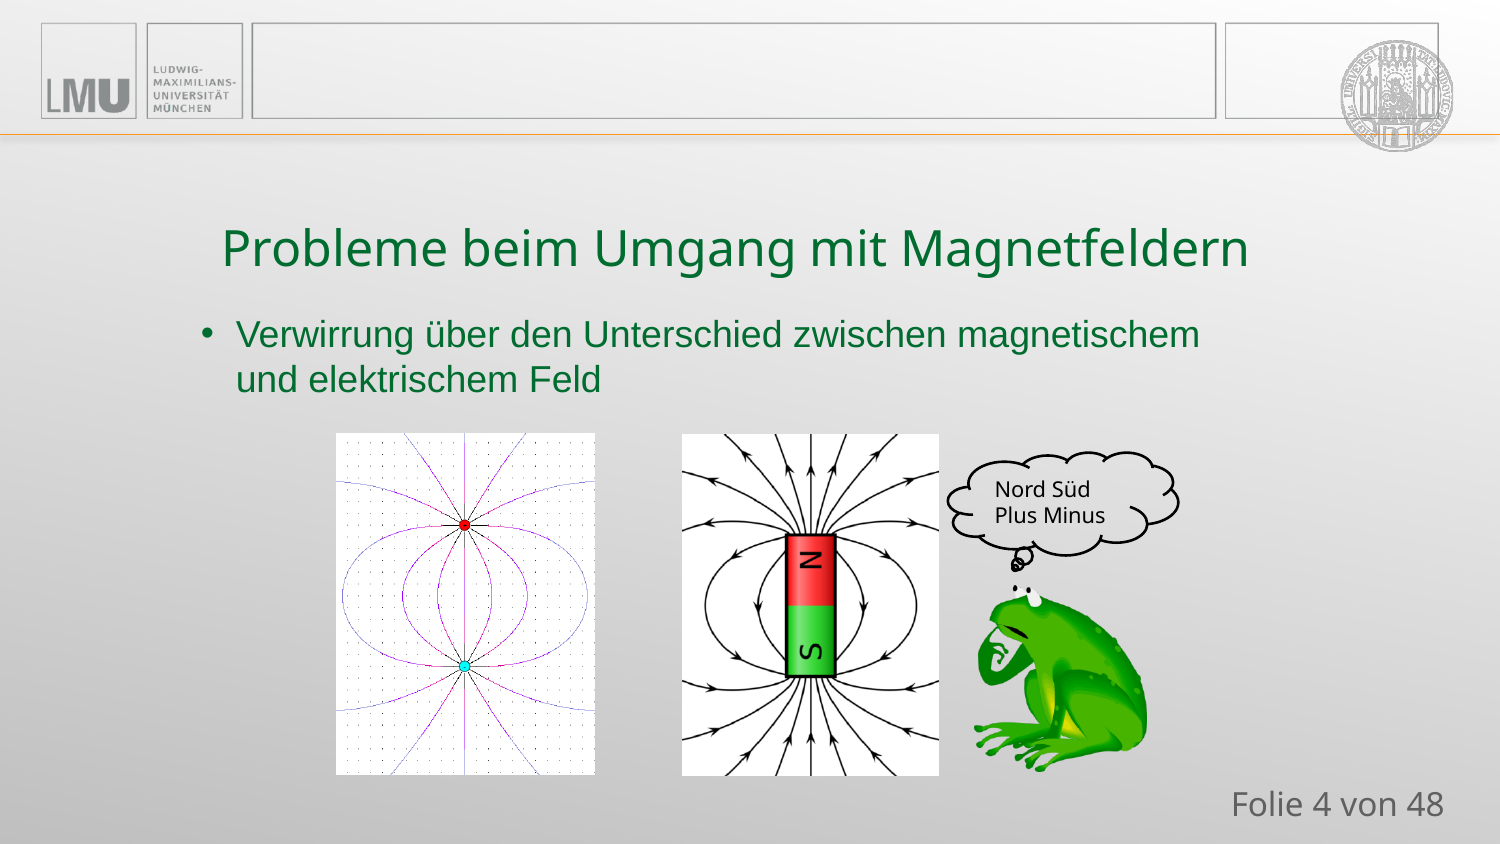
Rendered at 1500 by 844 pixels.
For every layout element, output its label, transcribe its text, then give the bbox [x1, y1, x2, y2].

picture [974, 585, 1147, 772]
picture [35, 20, 1442, 119]
picture [336, 433, 595, 775]
text_box Verwirrung über den Unterschied zwischen magnetischem und elektrischem Feld [186, 302, 1223, 408]
list Probleme beim Umgang mit Magnetfeldern [206, 209, 1306, 285]
text_box Nord Süd Plus Minus [947, 452, 1179, 571]
picture [681, 434, 940, 776]
